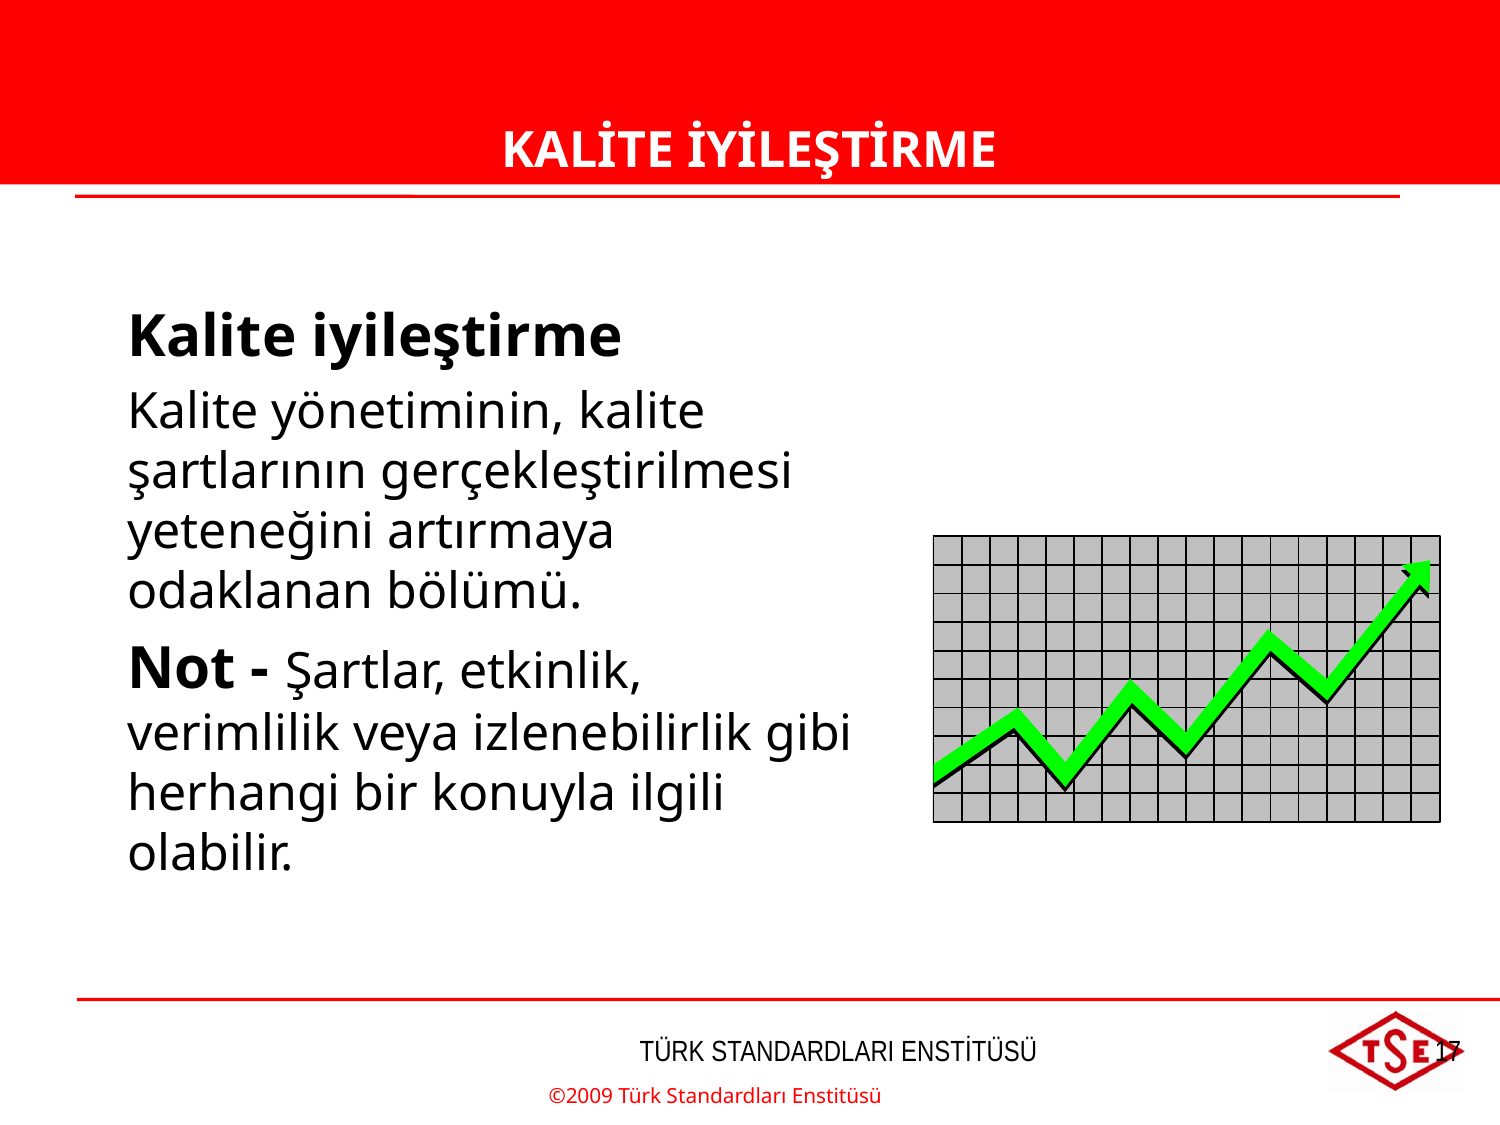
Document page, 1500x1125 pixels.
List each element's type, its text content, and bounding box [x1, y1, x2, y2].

text_box KALİTE İYİLEŞTİRME [0, 0, 1500, 185]
text_box TÜRK STANDARDLARI ENSTİTÜSÜ [601, 1024, 1076, 1100]
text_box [932, 535, 1443, 826]
footer ©2009 Türk Standardları Enstitüsü [442, 1024, 988, 1101]
text_box 17 [1163, 1024, 1476, 1100]
picture [1328, 1011, 1465, 1024]
list Kalite iyileştirme Kalite yönetiminin, kalite şartlarının gerçekleştirilmesi yeteneğini artırmaya odaklanan bölümü. Not - Şartlar, etkinlik, verimlilik veya izlenebilirlik gibi herhangi bir konuyla ilgili olabilir. [111, 290, 882, 867]
